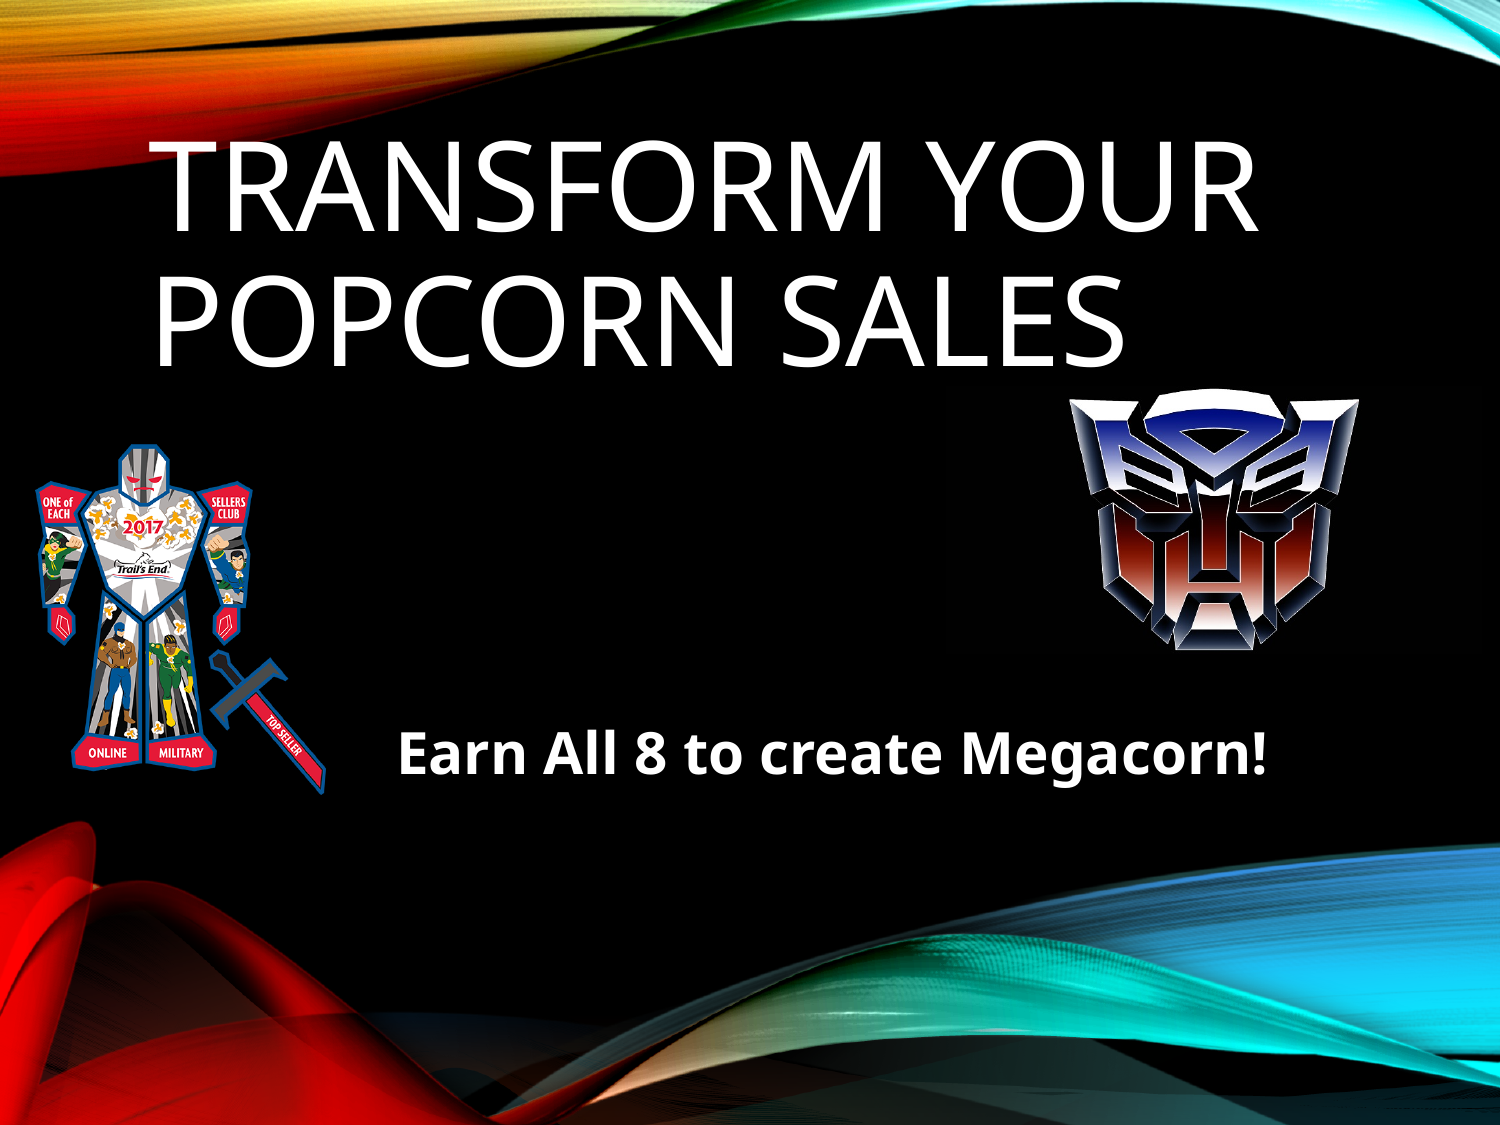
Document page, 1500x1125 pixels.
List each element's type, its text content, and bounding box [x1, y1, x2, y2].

picture [0, 0, 1500, 178]
text_box Earn All 8 to create Megacorn! [381, 709, 1312, 794]
title Transform Your popcorn sales [133, 102, 1334, 402]
picture [945, 385, 1482, 654]
picture [0, 819, 1500, 1125]
picture [34, 444, 326, 796]
